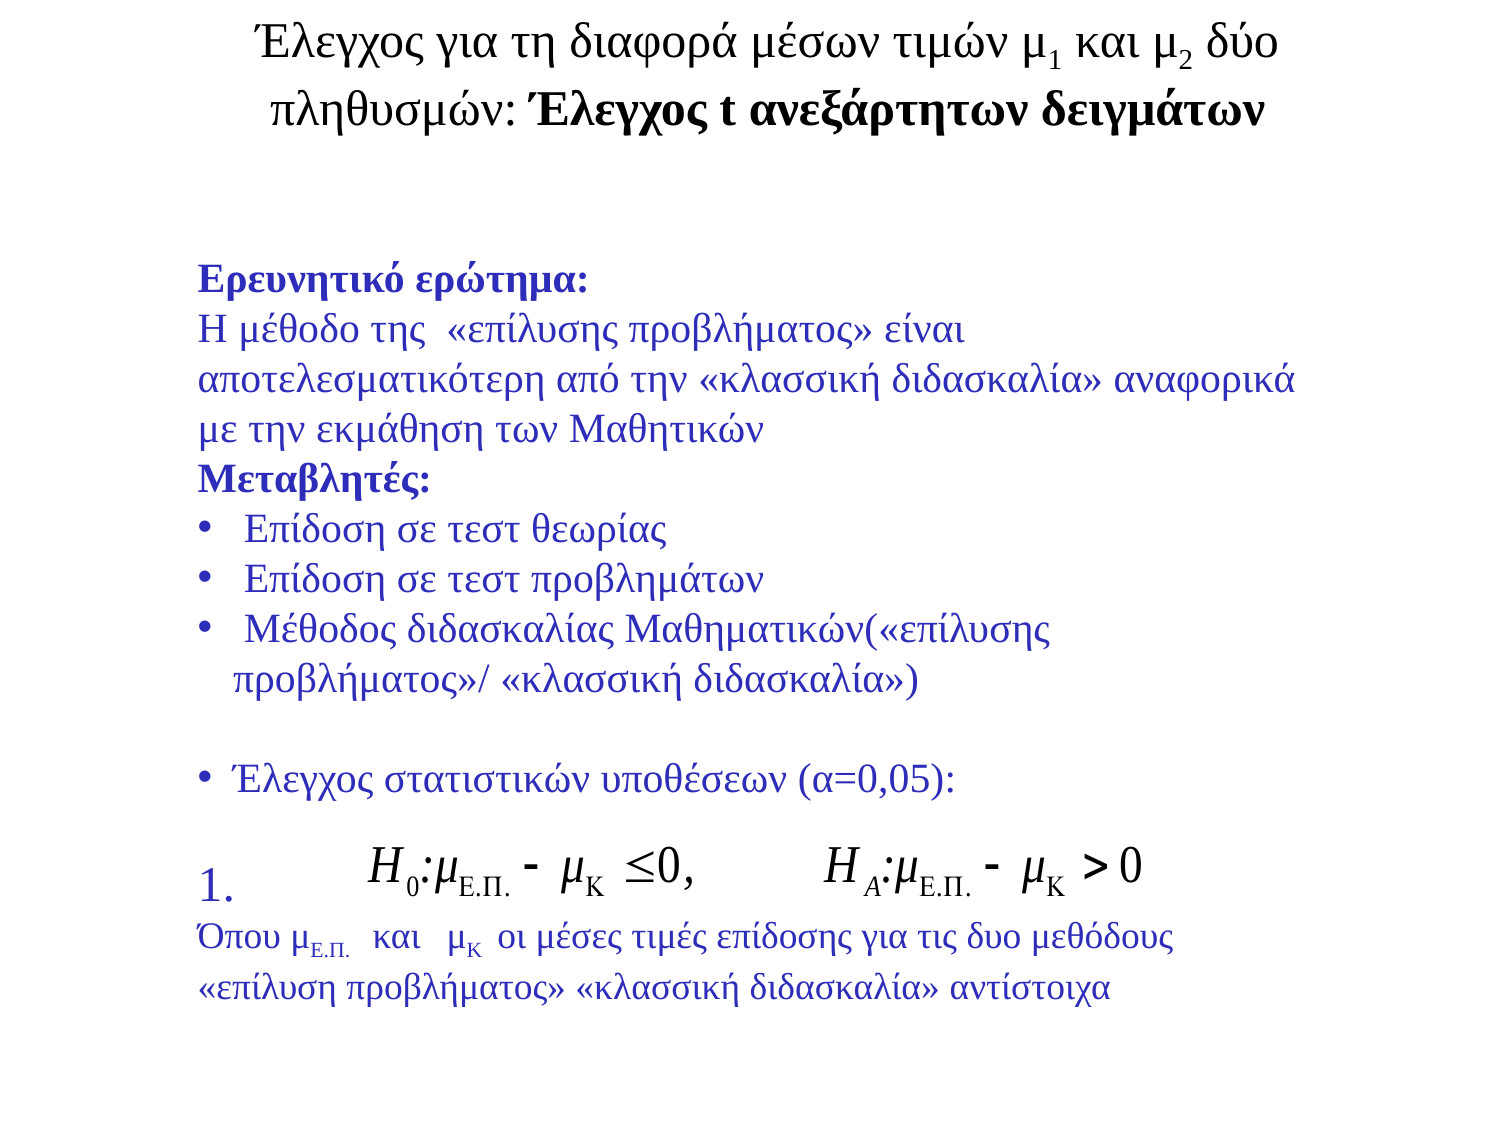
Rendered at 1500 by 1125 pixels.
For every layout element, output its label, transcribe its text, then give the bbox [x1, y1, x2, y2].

text_box Έλεγχος για τη διαφορά μέσων τιμών μ1 και μ2 δύο πληθυσμών: Έλεγχος t ανεξάρτητων δειγμάτων [147, 0, 1388, 143]
text_box Ερευνητικό ερώτημα: Η μέθοδο της «επίλυσης προβλήματος» είναι αποτελεσματικότερη από την «κλασσική διδασκαλία» αναφορικά με την εκμάθηση των Μαθητικών Μεταβλητές: Επίδοση σε τεστ θεωρίας Επίδοση σε τεστ προβλημάτων Μέθοδος διδασκαλίας Μαθηματικών(«επίλυσης προβλήματος»/ «κλασσική διδασκαλία») Έλεγχος στατιστικών υποθέσεων (α=0,05): 1. Όπου μΕ.Π. και μΚ οι μέσες τιμές επίδοσης για τις δυο μεθόδους «επίλυση προβλήματος» «κλασσική διδασκαλία» αντίστοιχα [182, 243, 1317, 1015]
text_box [339, 835, 1147, 904]
